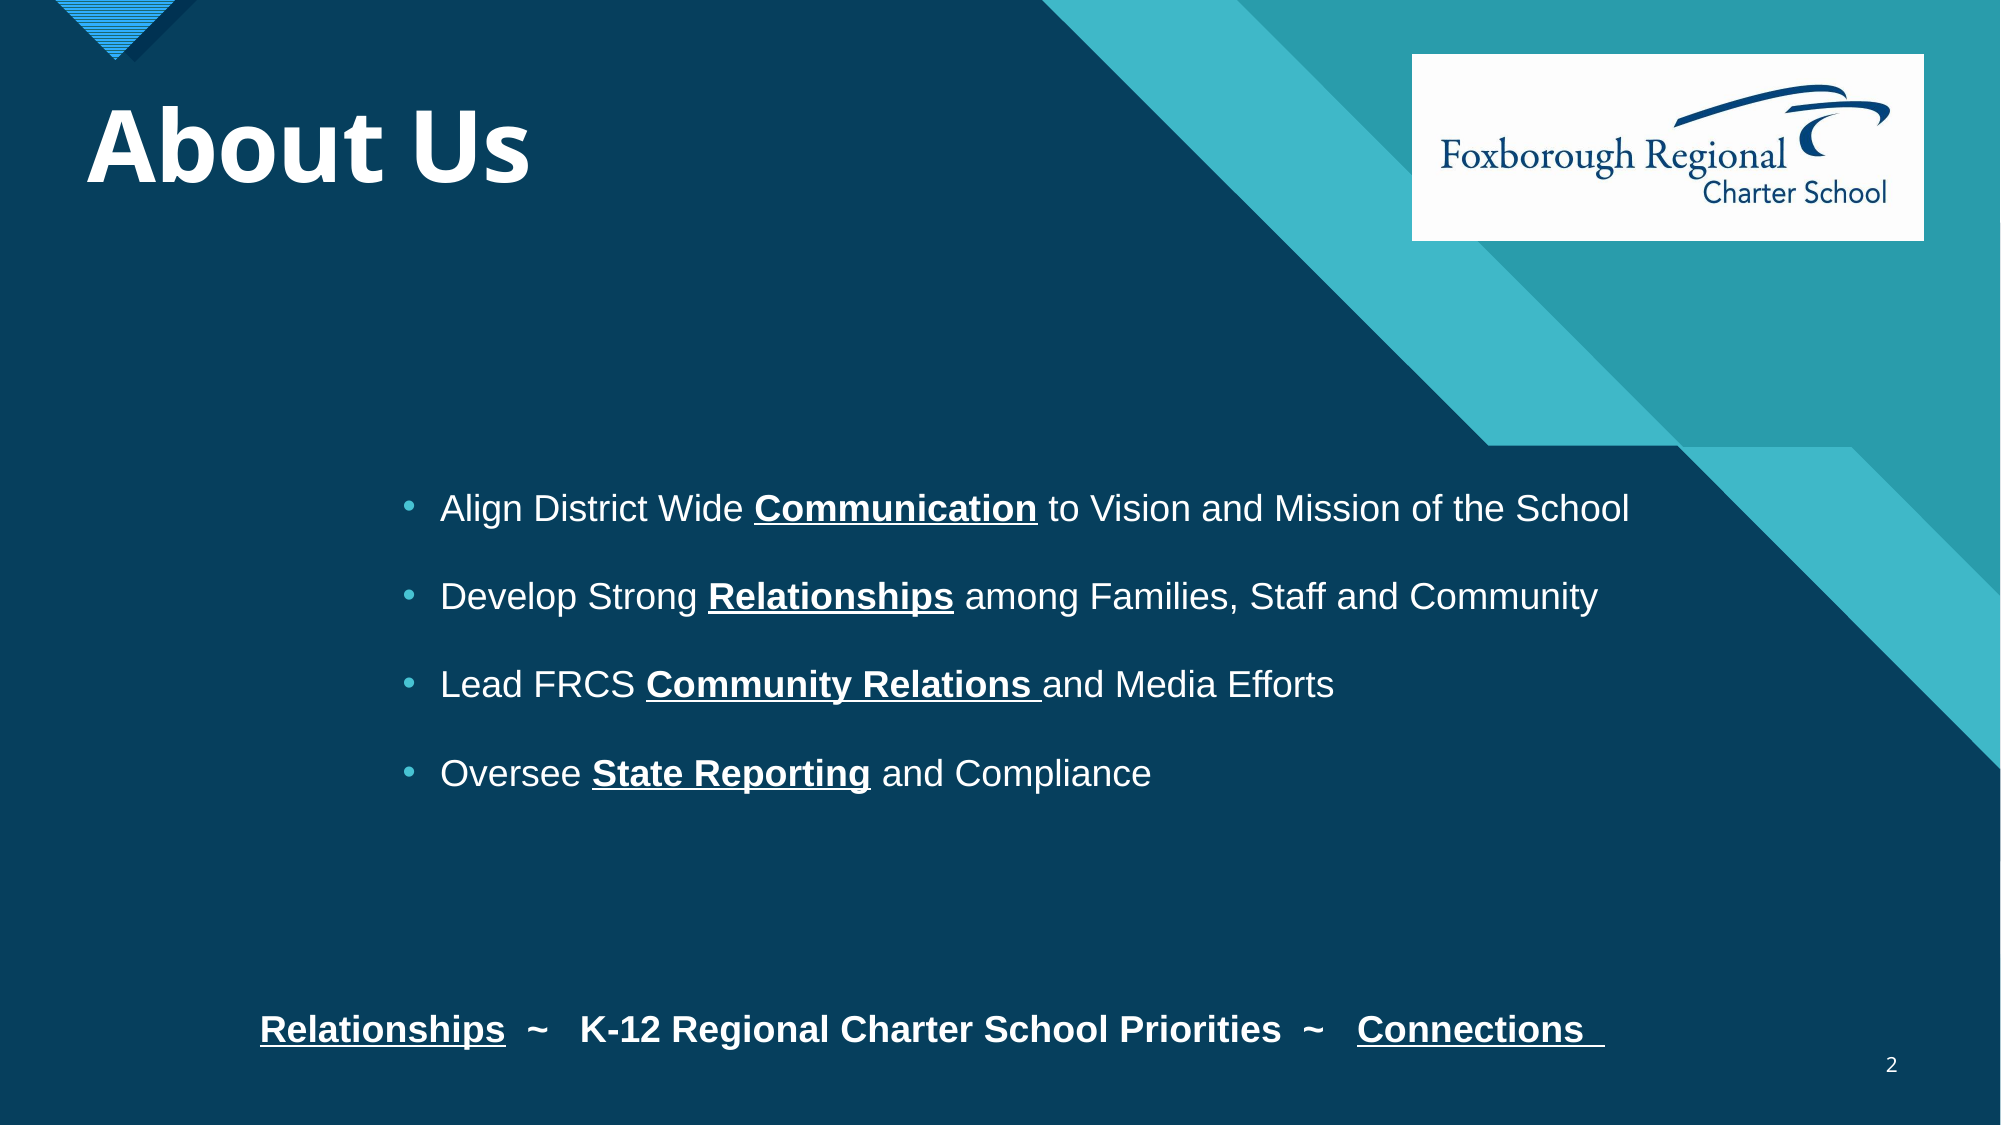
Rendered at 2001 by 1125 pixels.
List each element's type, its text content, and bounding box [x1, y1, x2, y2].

slide_number 2 [1845, 1035, 1913, 1096]
title About Us [72, 89, 1411, 214]
picture [1411, 54, 1924, 241]
list Align District Wide Communication to Vision and Mission of the School Develop Strong Relationships among Families, Staff and Community Lead FRCS Community Relations and Media Efforts Oversee State Reporting and Compliance [387, 453, 1797, 1125]
text_box Relationships ~ K-12 Regional Charter School Priorities ~ Connections [245, 998, 1741, 1074]
